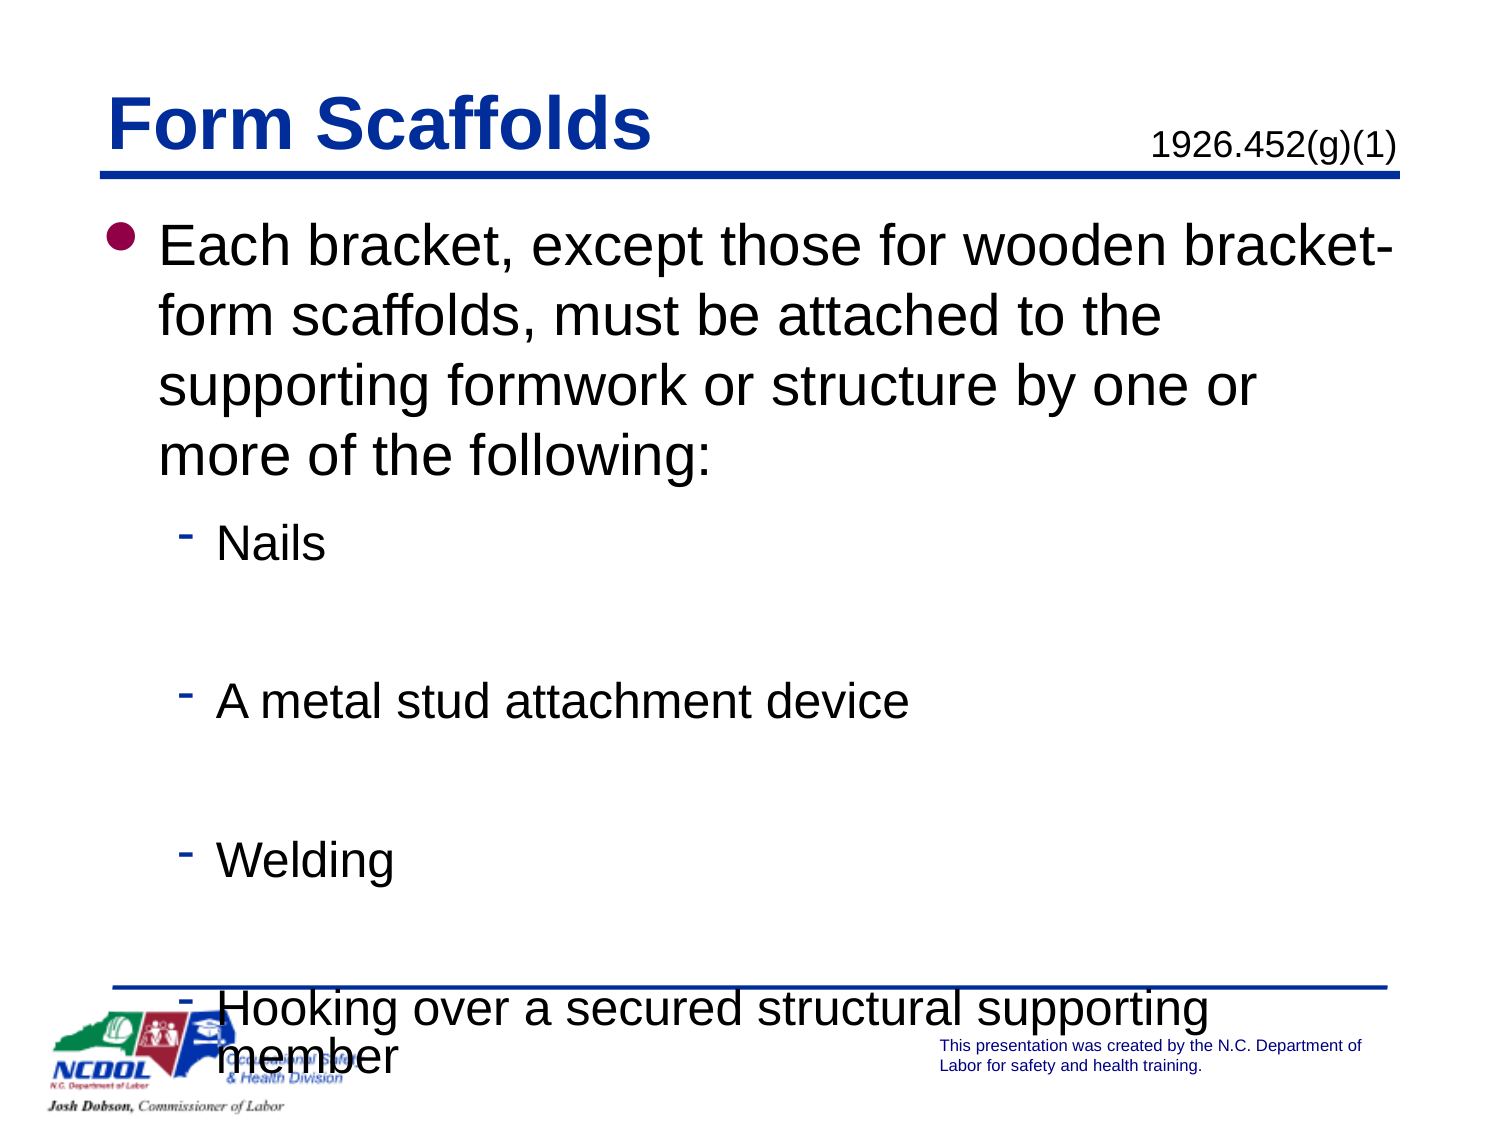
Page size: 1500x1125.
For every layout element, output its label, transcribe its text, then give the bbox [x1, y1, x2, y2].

picture [37, 1002, 375, 1123]
text_box 1926.452(g)(1) [787, 112, 1413, 175]
title Form Scaffolds [99, 75, 1188, 166]
list Each bracket, except those for wooden bracket-form scaffolds, must be attached to the supporting formwork or structure by one or more of the following: Nails A metal stud attachment device Welding Hooking over a secured structural supporting member [87, 200, 1413, 943]
